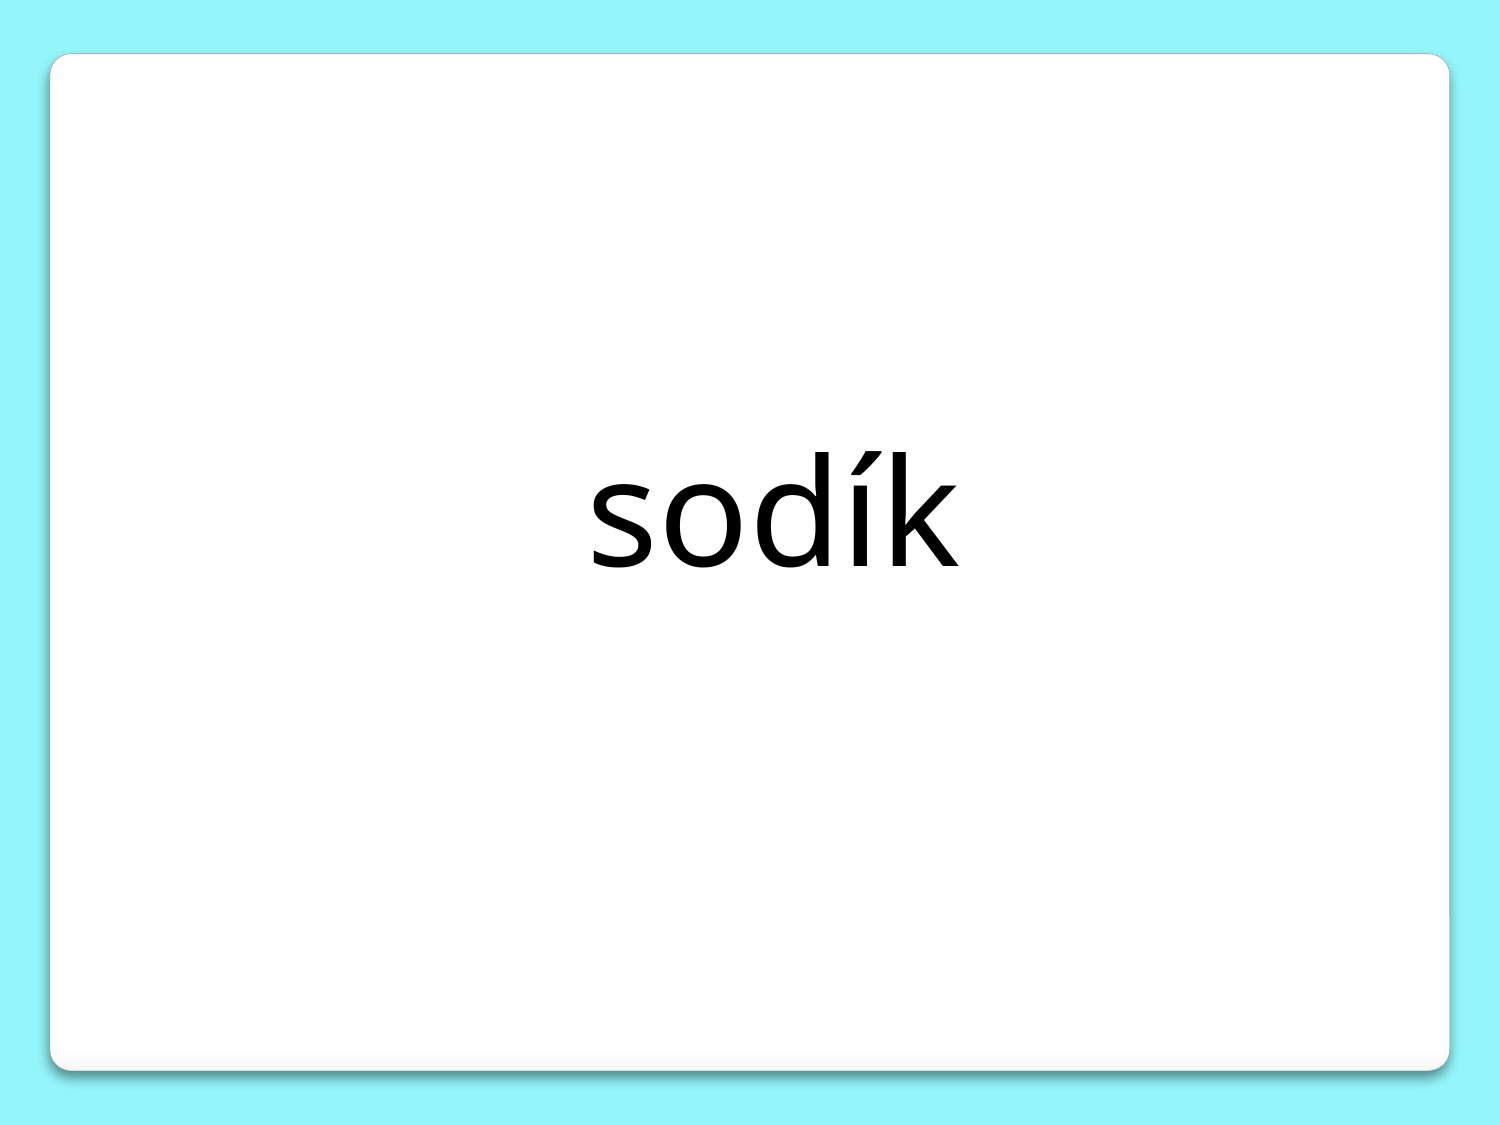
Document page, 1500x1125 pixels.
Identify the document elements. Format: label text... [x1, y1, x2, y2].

text_box sodík [123, 408, 1424, 604]
